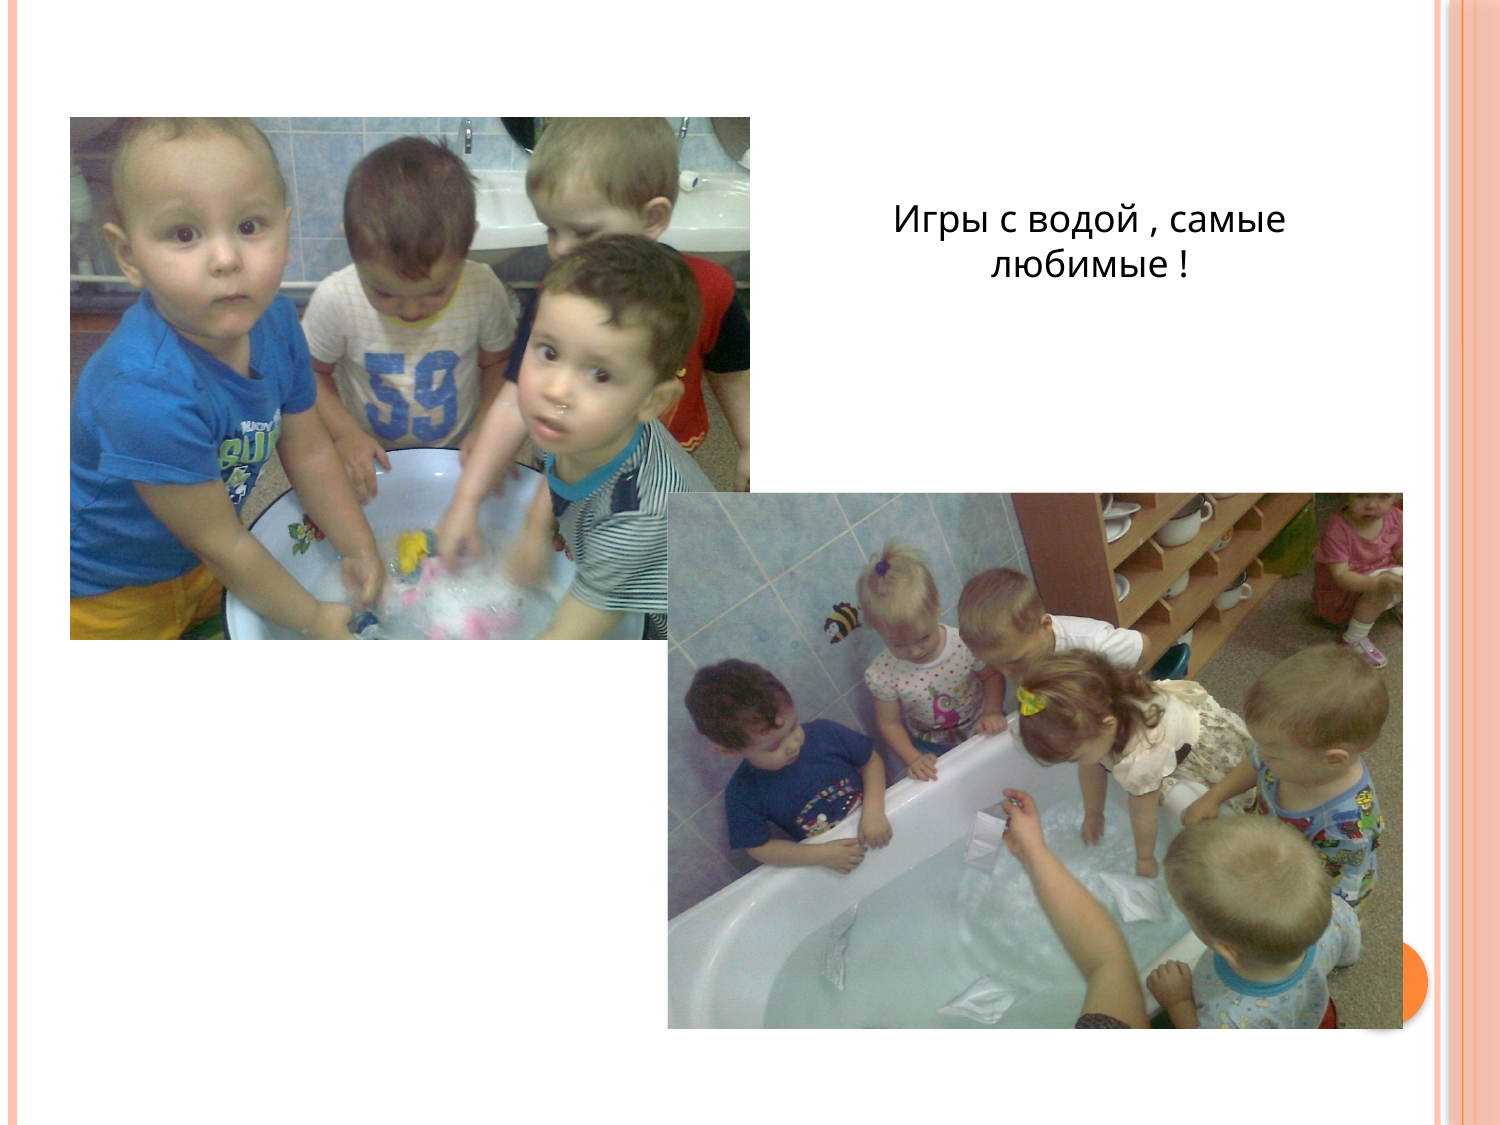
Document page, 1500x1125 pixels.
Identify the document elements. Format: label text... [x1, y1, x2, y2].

picture [69, 116, 1403, 1125]
text_box Игры с водой , самые любимые ! [796, 187, 1383, 293]
